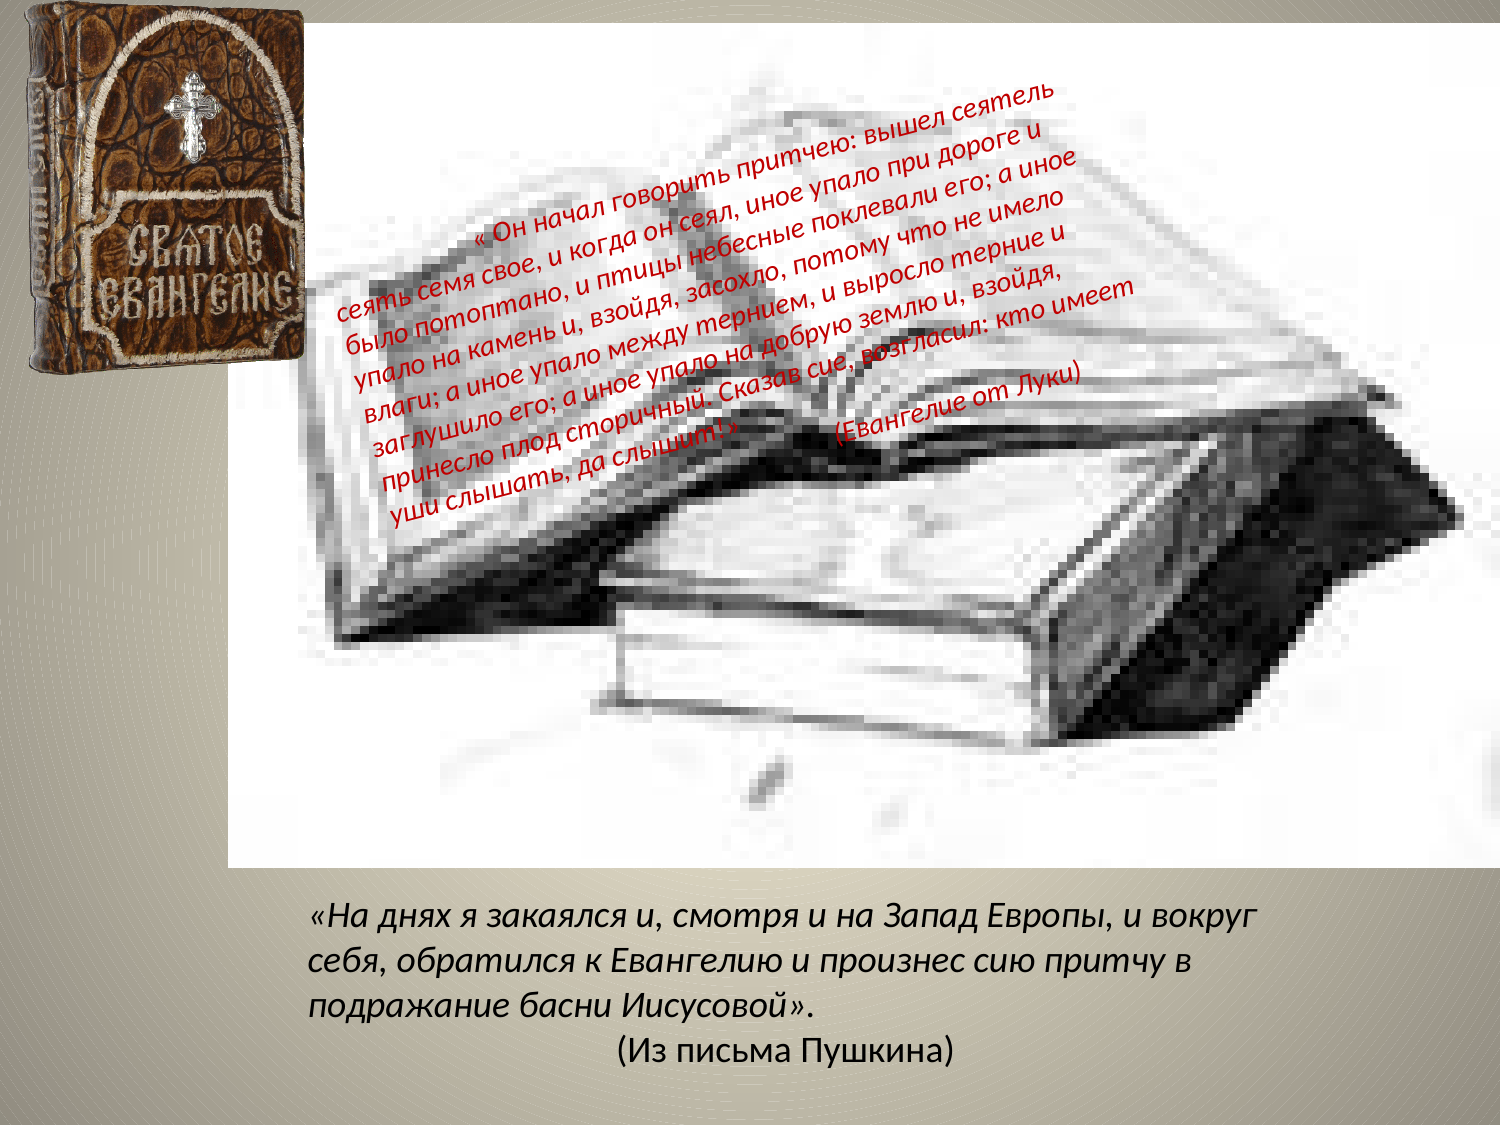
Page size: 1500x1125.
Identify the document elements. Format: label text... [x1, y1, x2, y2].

text_box «На днях я закаялся и, смотря и на Запад Европы, и вокруг себя, обратился к Евангелию и произнес сию притчу в подражание басни Иисусовой». (Из письма Пушкина) [292, 882, 1360, 1123]
picture [23, 0, 1500, 868]
